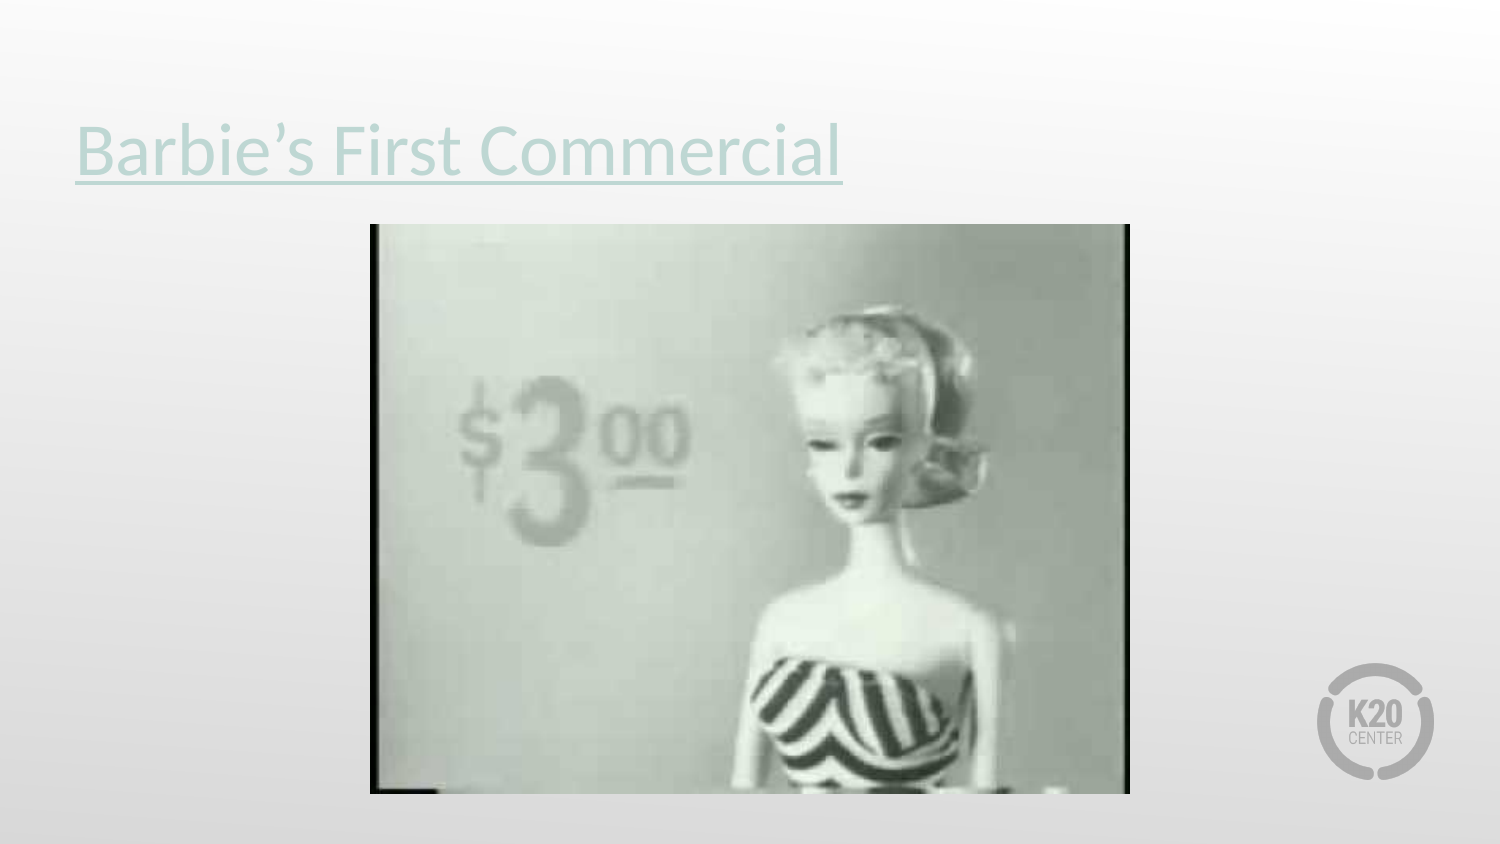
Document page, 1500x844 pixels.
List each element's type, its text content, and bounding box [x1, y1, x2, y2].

picture [370, 224, 1130, 794]
title Barbie’s First Commercial [75, 50, 1425, 191]
picture [1300, 646, 1451, 797]
